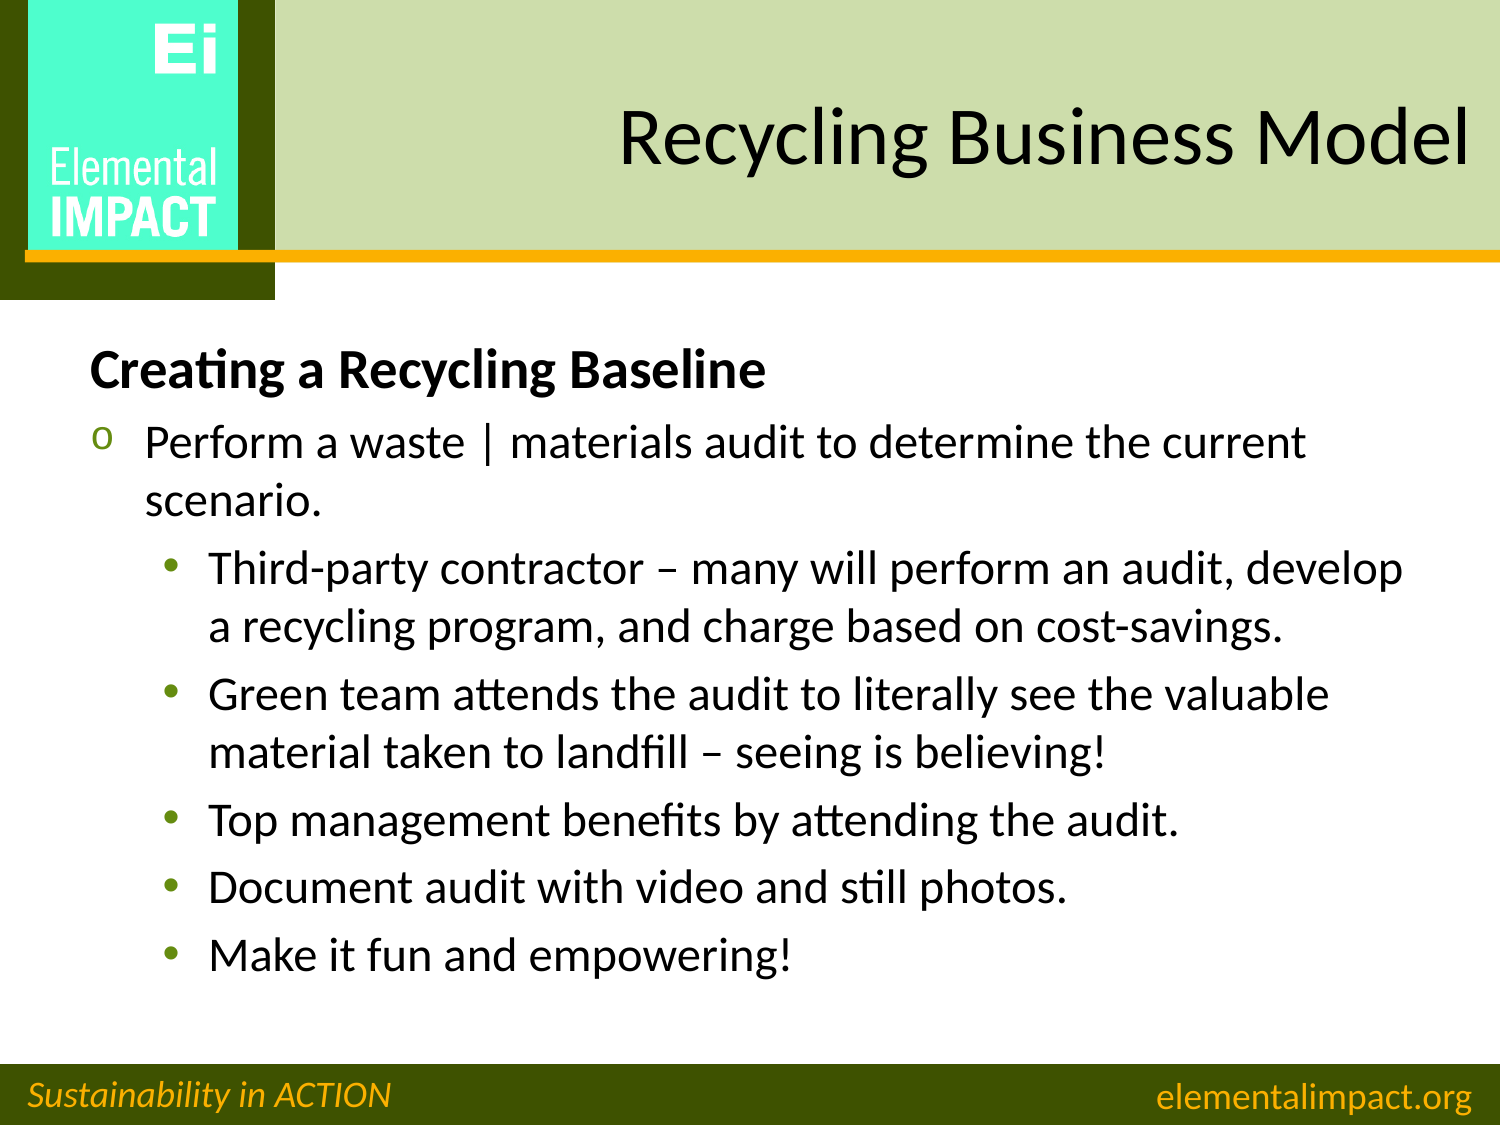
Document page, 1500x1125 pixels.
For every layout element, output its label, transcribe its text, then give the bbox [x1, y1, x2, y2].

list Creating a Recycling Baseline Perform a waste | materials audit to determine the current scenario. Third-party contractor – many will perform an audit, develop a recycling program, and charge based on cost-savings. Green team attends the audit to literally see the valuable material taken to landfill – seeing is believing! Top management benefits by attending the audit. Document audit with video and still photos. Make it fun and empowering! [75, 324, 1438, 1038]
title Recycling Business Model [525, 63, 1488, 200]
picture [28, 0, 238, 249]
